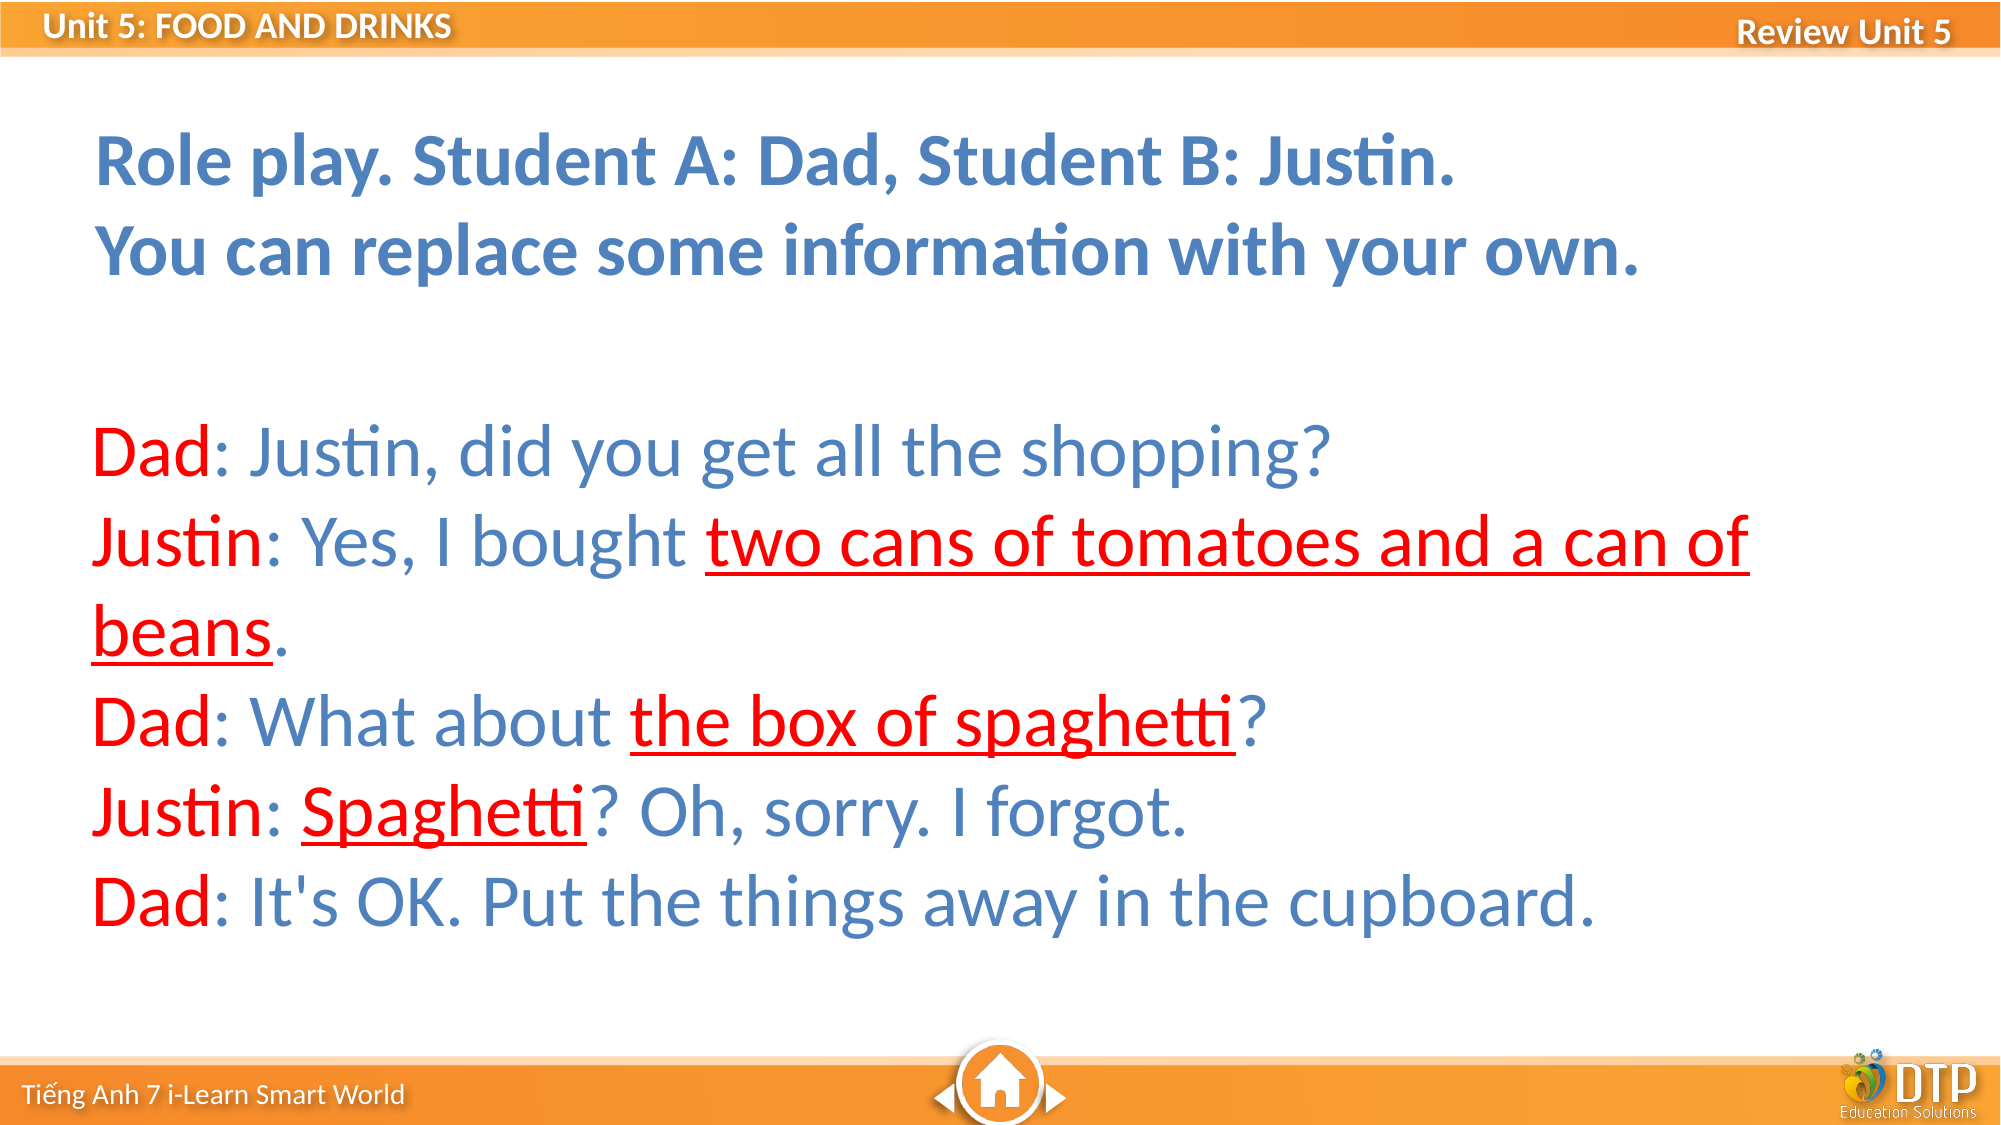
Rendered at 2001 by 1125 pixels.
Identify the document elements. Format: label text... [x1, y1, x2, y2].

text_box Dad: Justin, did you get all the shopping? Justin: Yes, I bought two cans of tomatoes and a can of beans. Dad: What about the box of spaghetti? Justin: Spaghetti? Oh, sorry. I forgot. Dad: It's OK. Put the things away in the cupboard. [74, 52, 1960, 1066]
text_box Role play. Student A: Dad, Student B: Justin. You can replace some information with your own. [79, 59, 1956, 341]
picture [0, 2, 2001, 1125]
